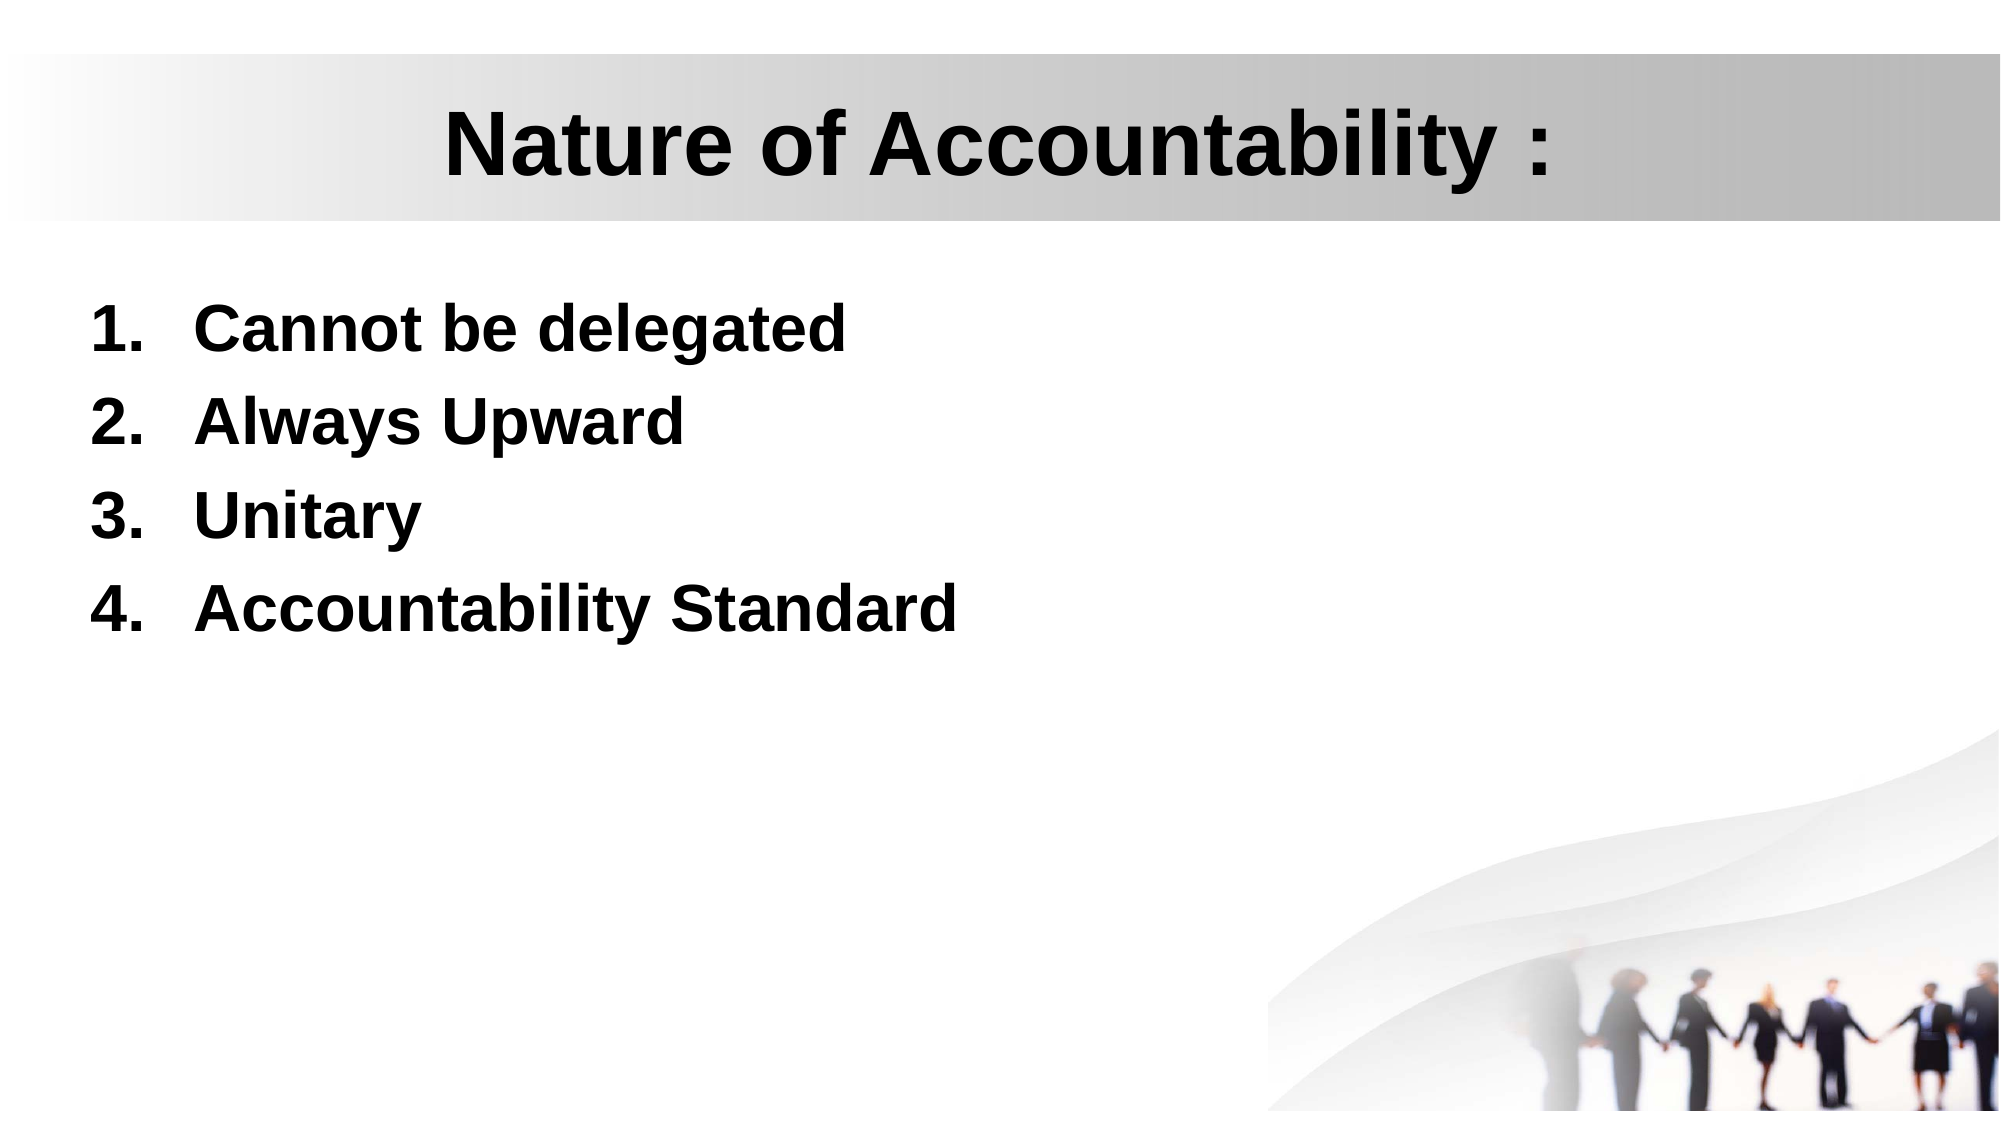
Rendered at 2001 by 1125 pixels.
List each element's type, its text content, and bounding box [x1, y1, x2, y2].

title Nature of Accountability : [99, 44, 1901, 233]
picture [1268, 728, 1999, 1111]
list Cannot be delegated Always Upward Unitary Accountability Standard [75, 277, 1825, 896]
